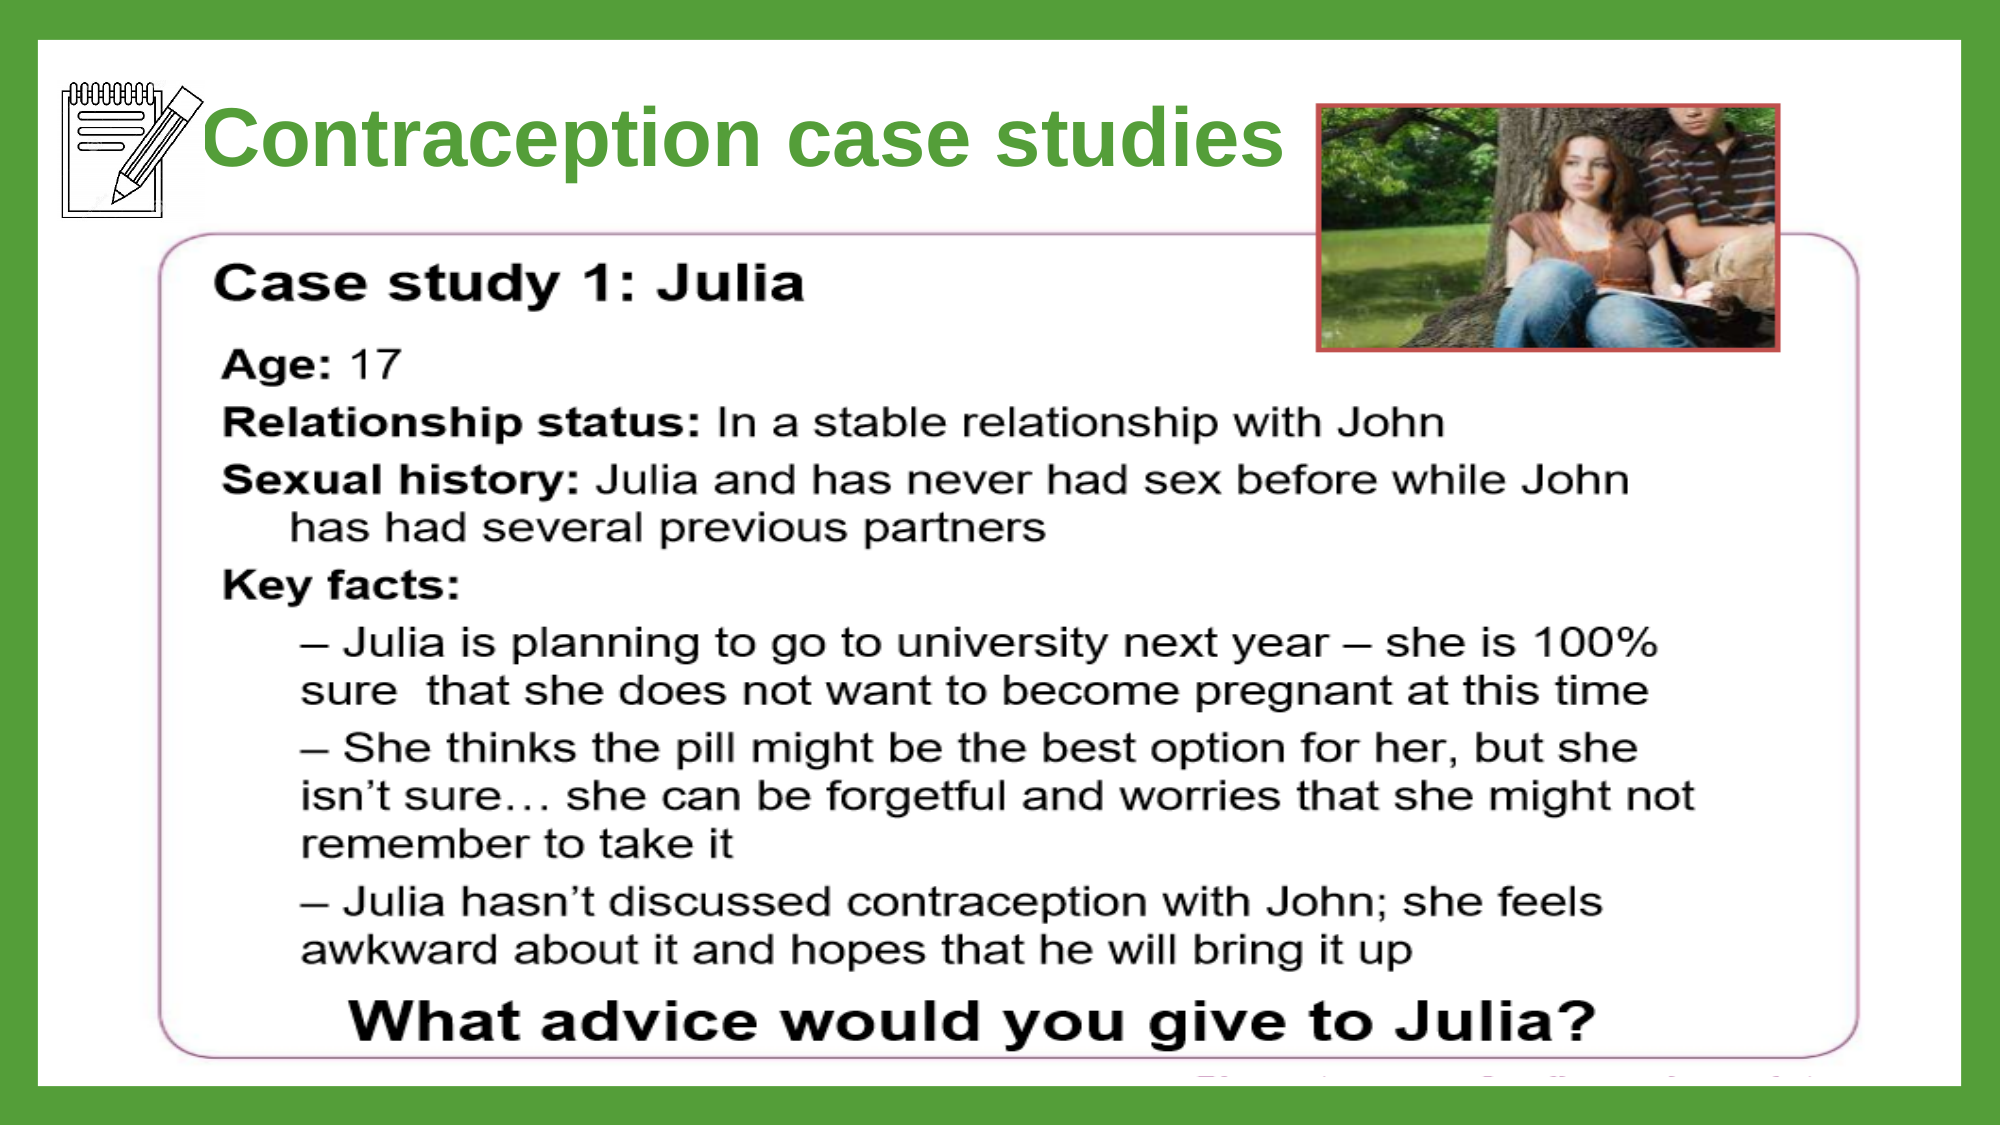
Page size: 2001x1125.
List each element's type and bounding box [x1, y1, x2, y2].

picture [57, 79, 1877, 1077]
